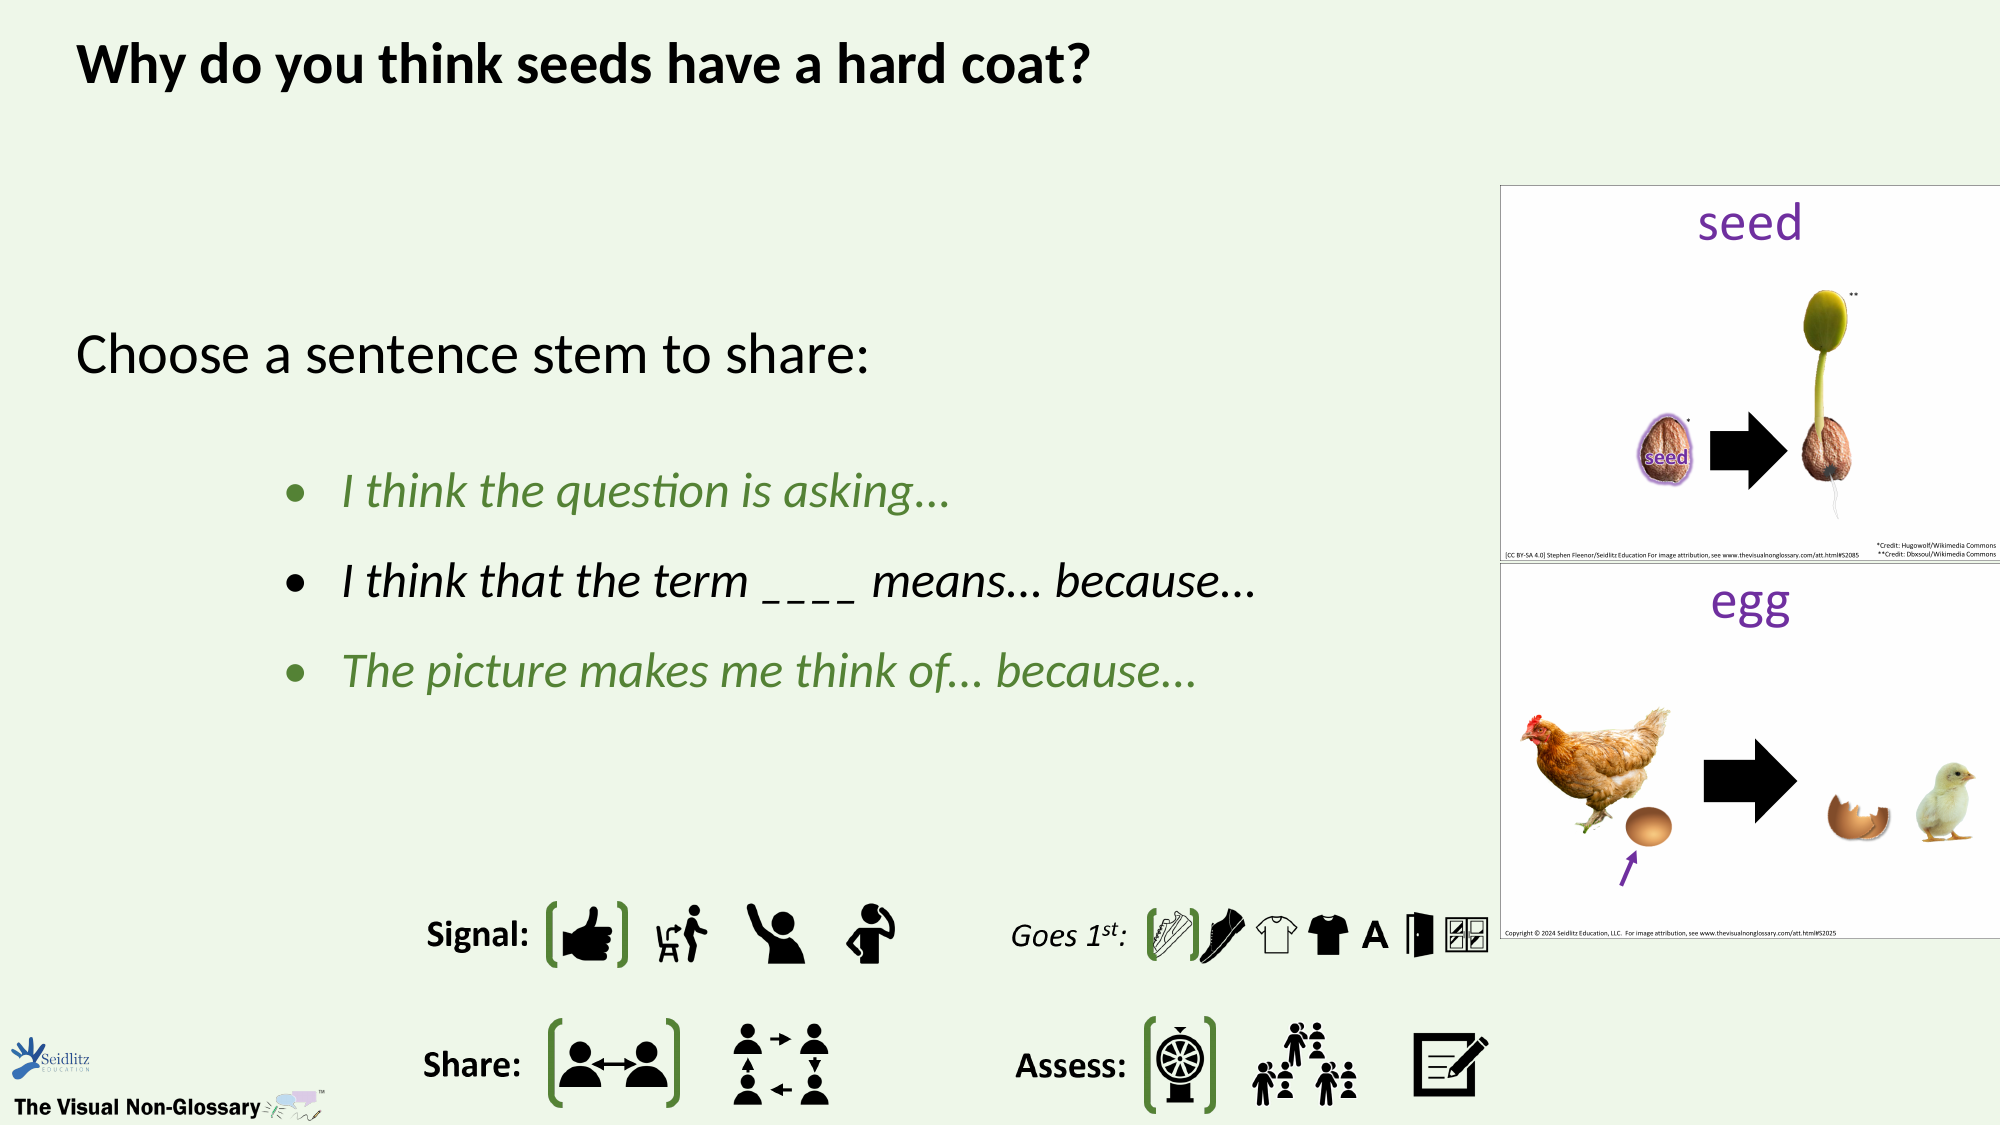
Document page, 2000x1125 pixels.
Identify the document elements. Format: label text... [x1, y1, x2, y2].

text_box Why do you think seeds have a hard coat? [61, 18, 1479, 103]
picture [0, 1034, 328, 1125]
text_box • I think the question is asking... • I think that the term ____ means... because... • The picture makes me think of... because... [267, 374, 1273, 705]
picture [1499, 563, 2000, 940]
text_box Choose a sentence stem to share: [61, 307, 1479, 393]
picture [1499, 185, 2000, 562]
picture [400, 899, 1489, 1114]
